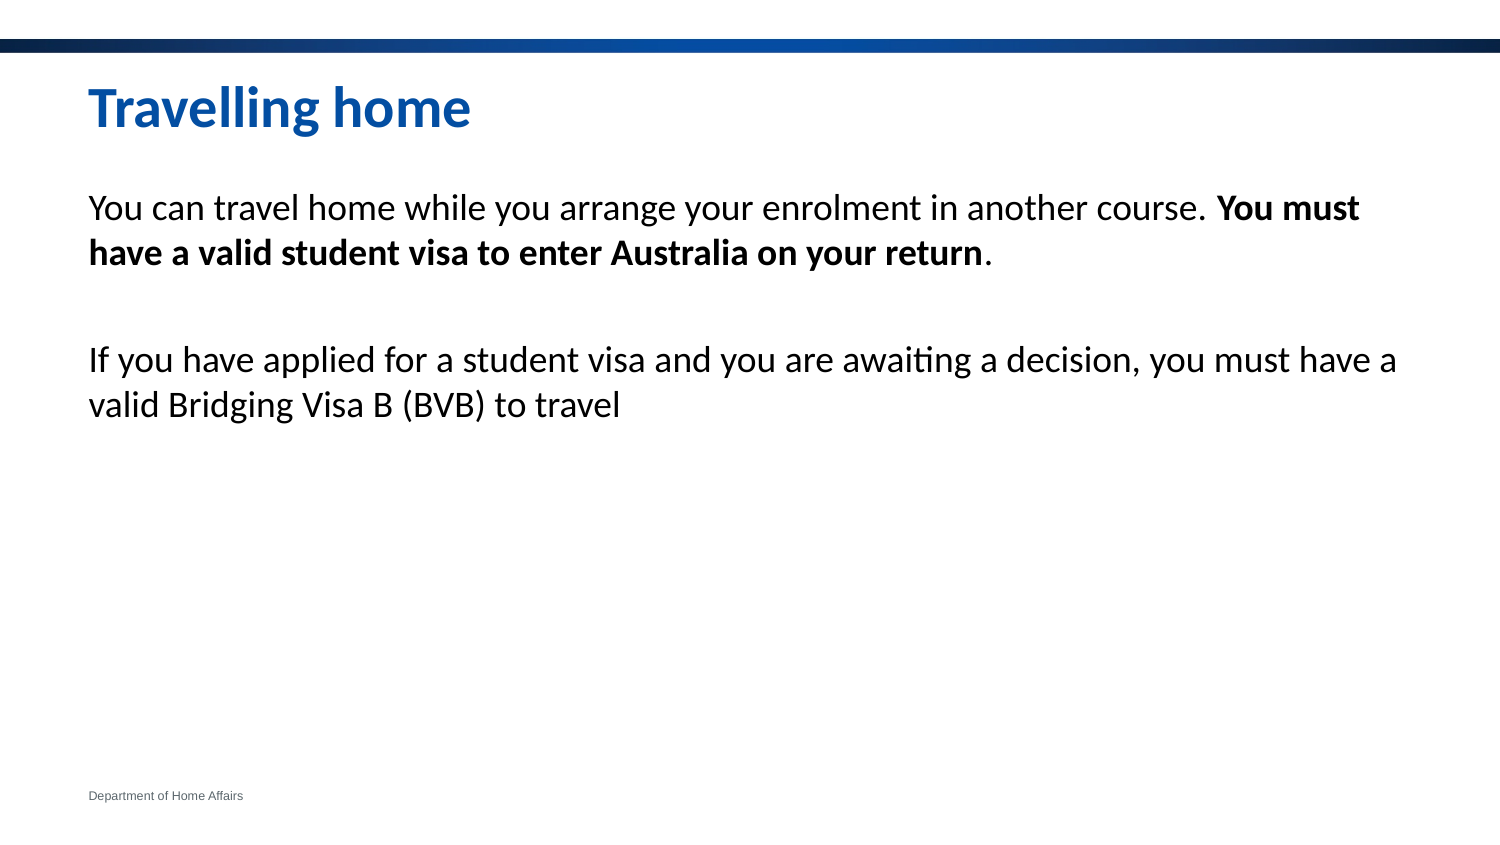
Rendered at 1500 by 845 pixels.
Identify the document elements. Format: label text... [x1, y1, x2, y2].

picture [0, 37, 1500, 54]
text_box You can travel home while you arrange your enrolment in another course. You must have a valid student visa to enter Australia on your return. If you have applied for a student visa and you are awaiting a decision, you must have a valid Bridging Visa B (BVB) to travel [88, 183, 1412, 426]
title Travelling home [88, 82, 1412, 141]
